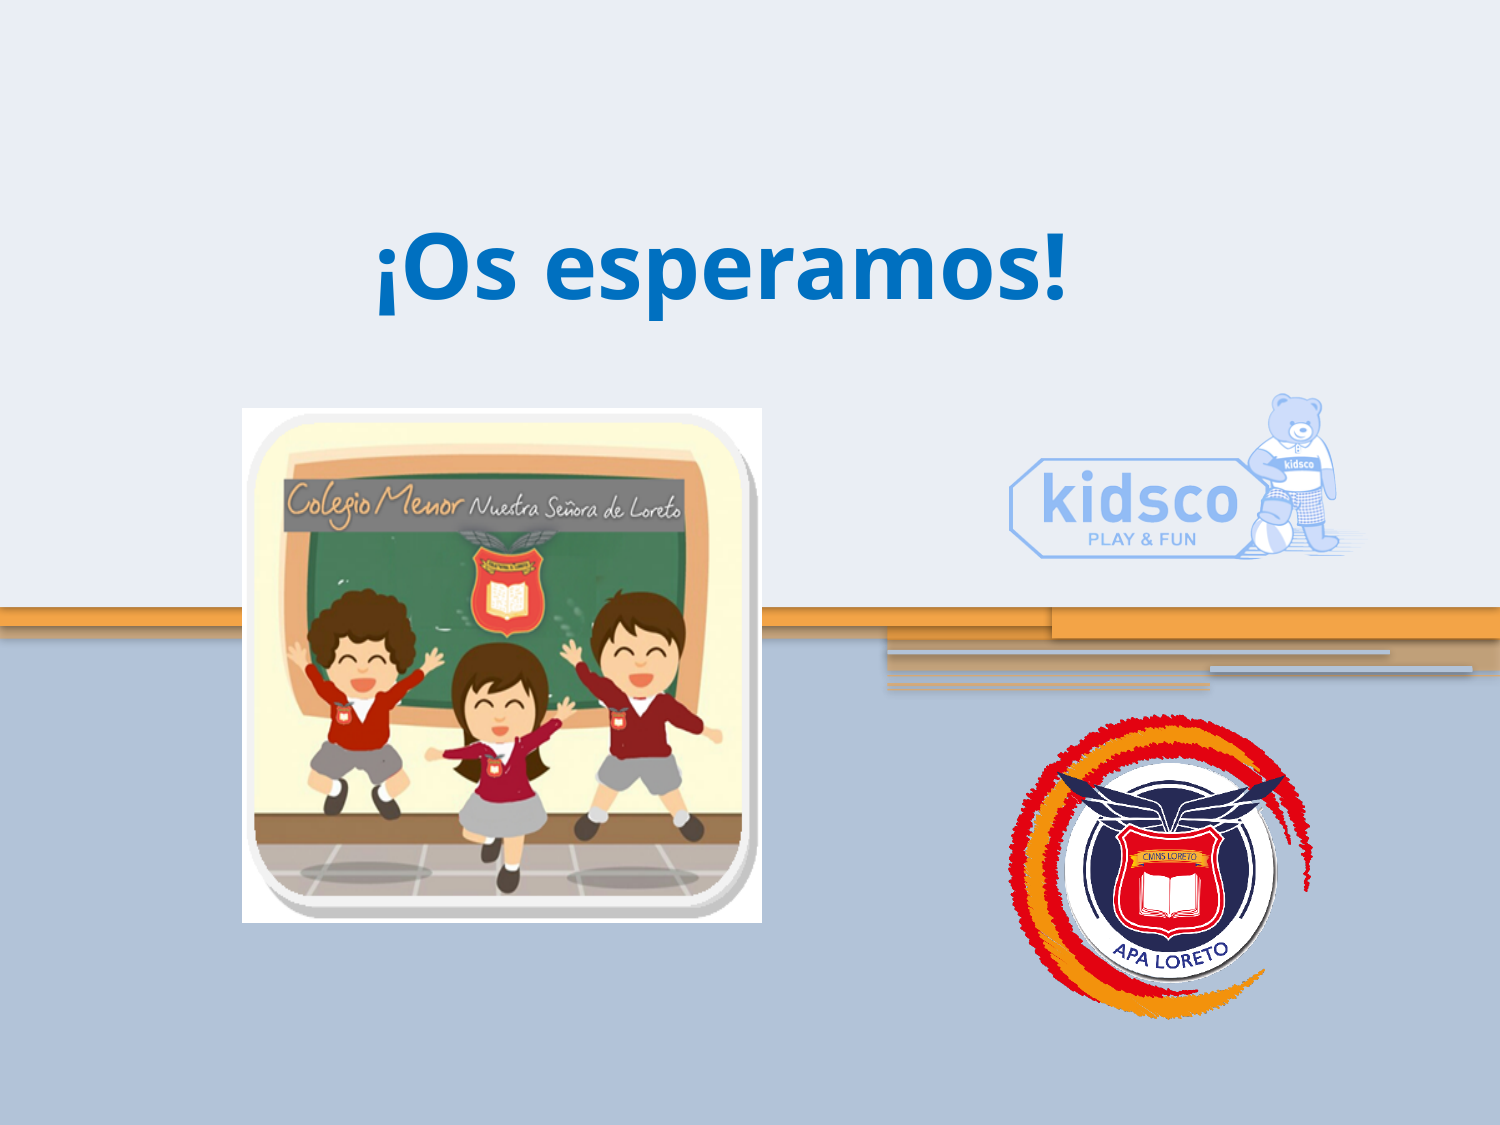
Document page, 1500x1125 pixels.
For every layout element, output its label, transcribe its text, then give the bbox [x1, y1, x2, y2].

picture [1009, 385, 1369, 560]
picture [974, 680, 1347, 1053]
picture [241, 408, 763, 924]
text_box ¡Os esperamos! [72, 184, 1372, 326]
